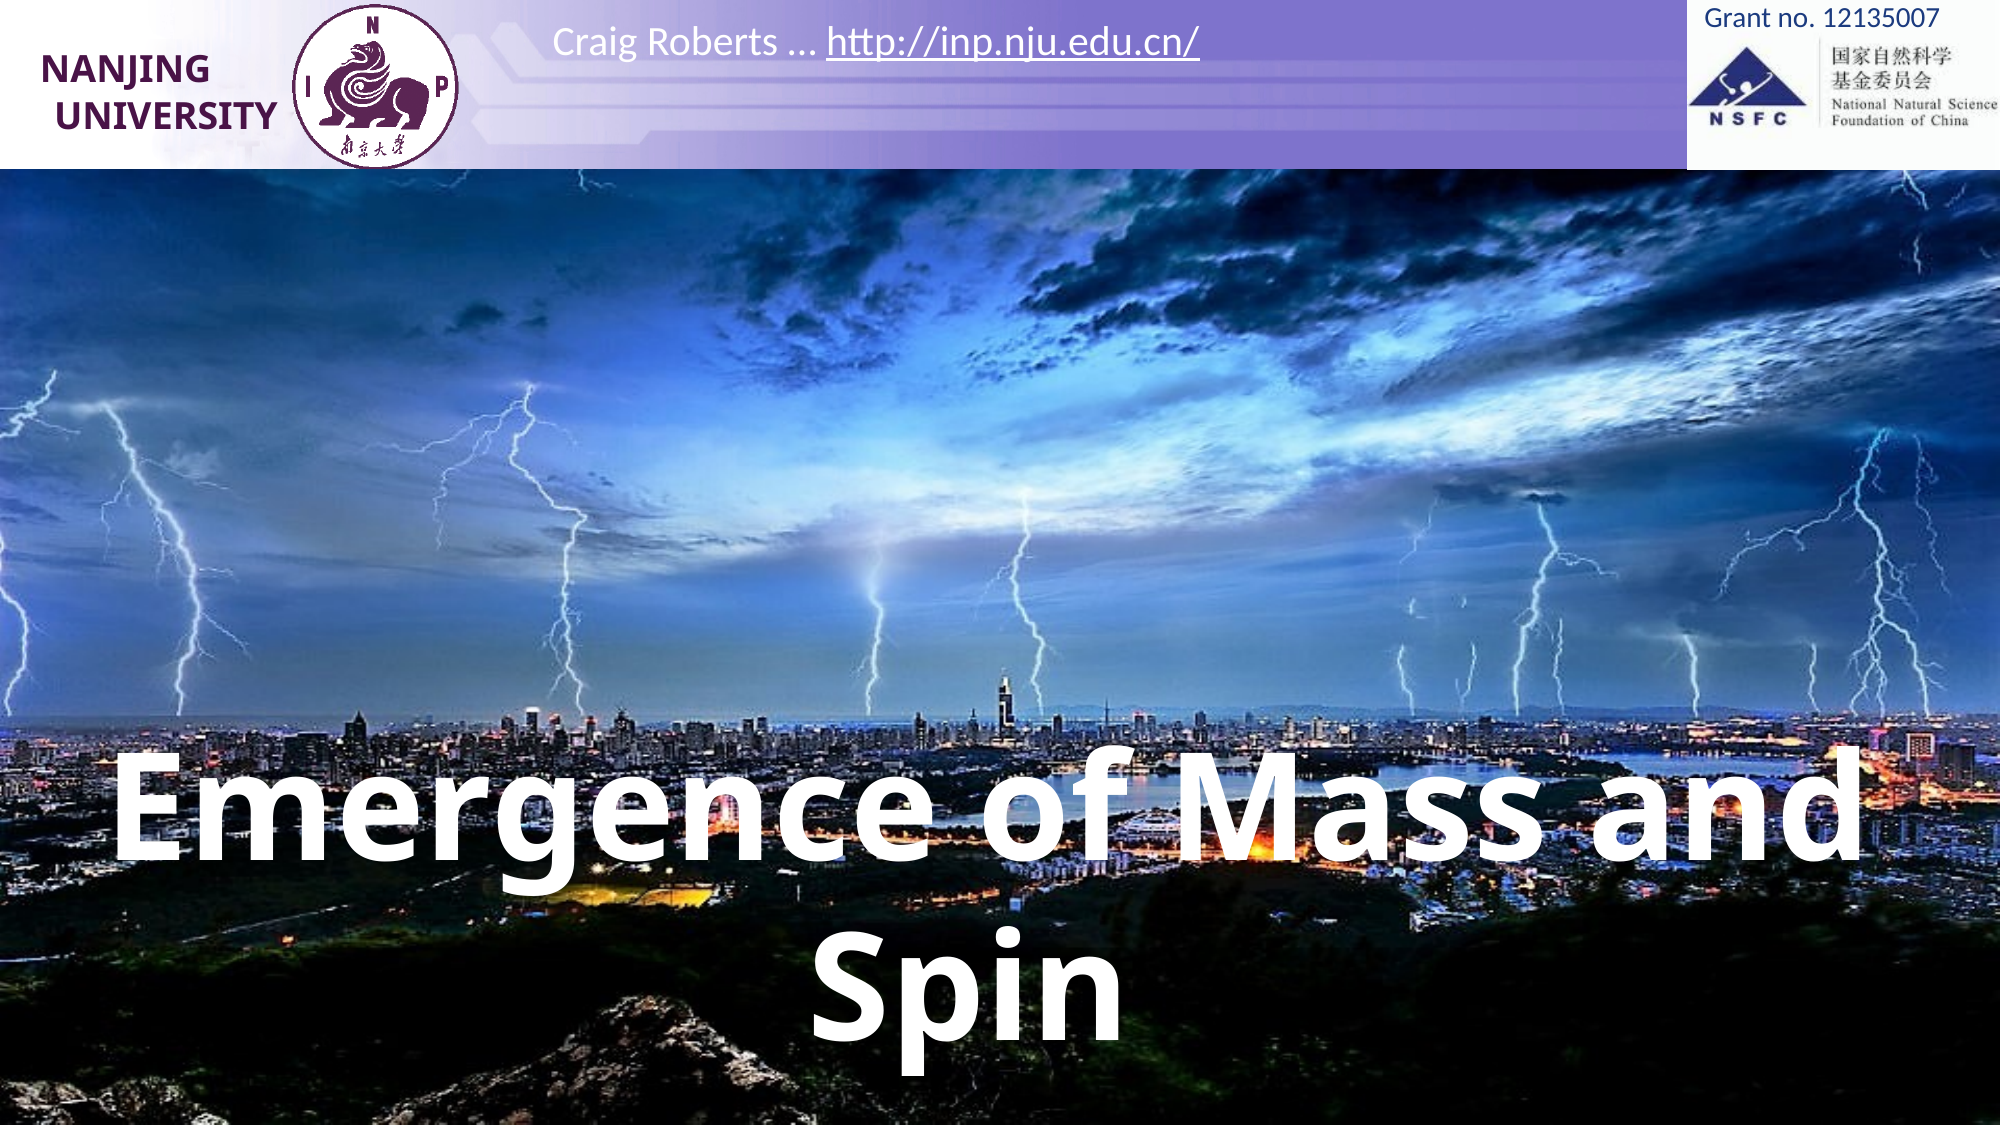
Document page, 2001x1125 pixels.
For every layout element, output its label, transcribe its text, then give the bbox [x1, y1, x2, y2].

picture [0, 0, 2000, 1125]
text_box Craig Roberts … http://inp.nju.edu.cn/ [537, 6, 1525, 94]
